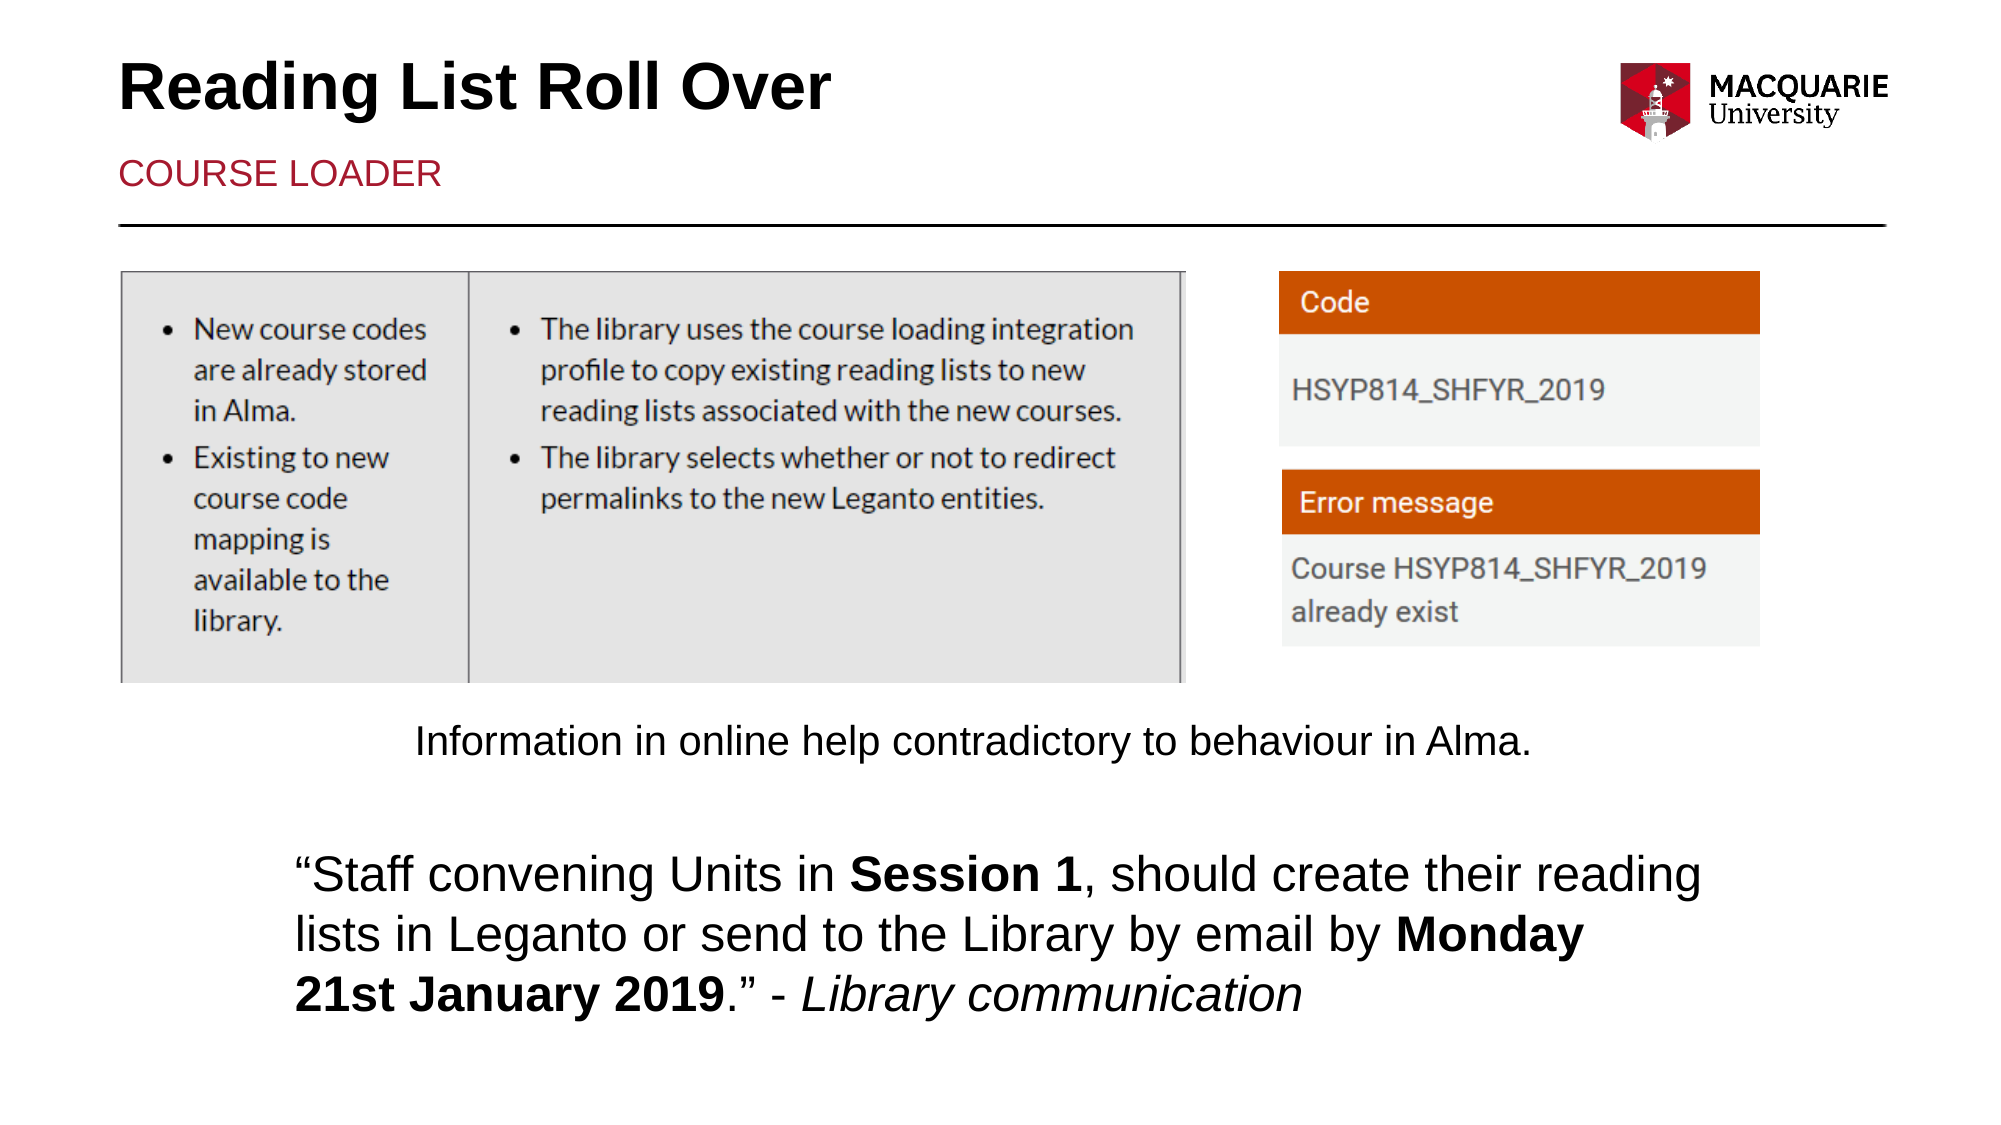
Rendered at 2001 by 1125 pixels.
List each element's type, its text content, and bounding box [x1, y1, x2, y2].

list Course loader [118, 149, 1520, 222]
picture [1586, 35, 1922, 161]
picture [1279, 271, 1760, 448]
title Reading List Roll Over [118, 42, 1506, 149]
text_box “Staff convening Units in Session 1, should create their reading lists in Leganto or send to the Library by email by Monday 21st January 2019.” - Library communication [280, 833, 1768, 1029]
picture [1282, 467, 1760, 649]
picture [117, 271, 1186, 684]
text_box Information in online help contradictory to behaviour in Alma. [188, 706, 1760, 772]
